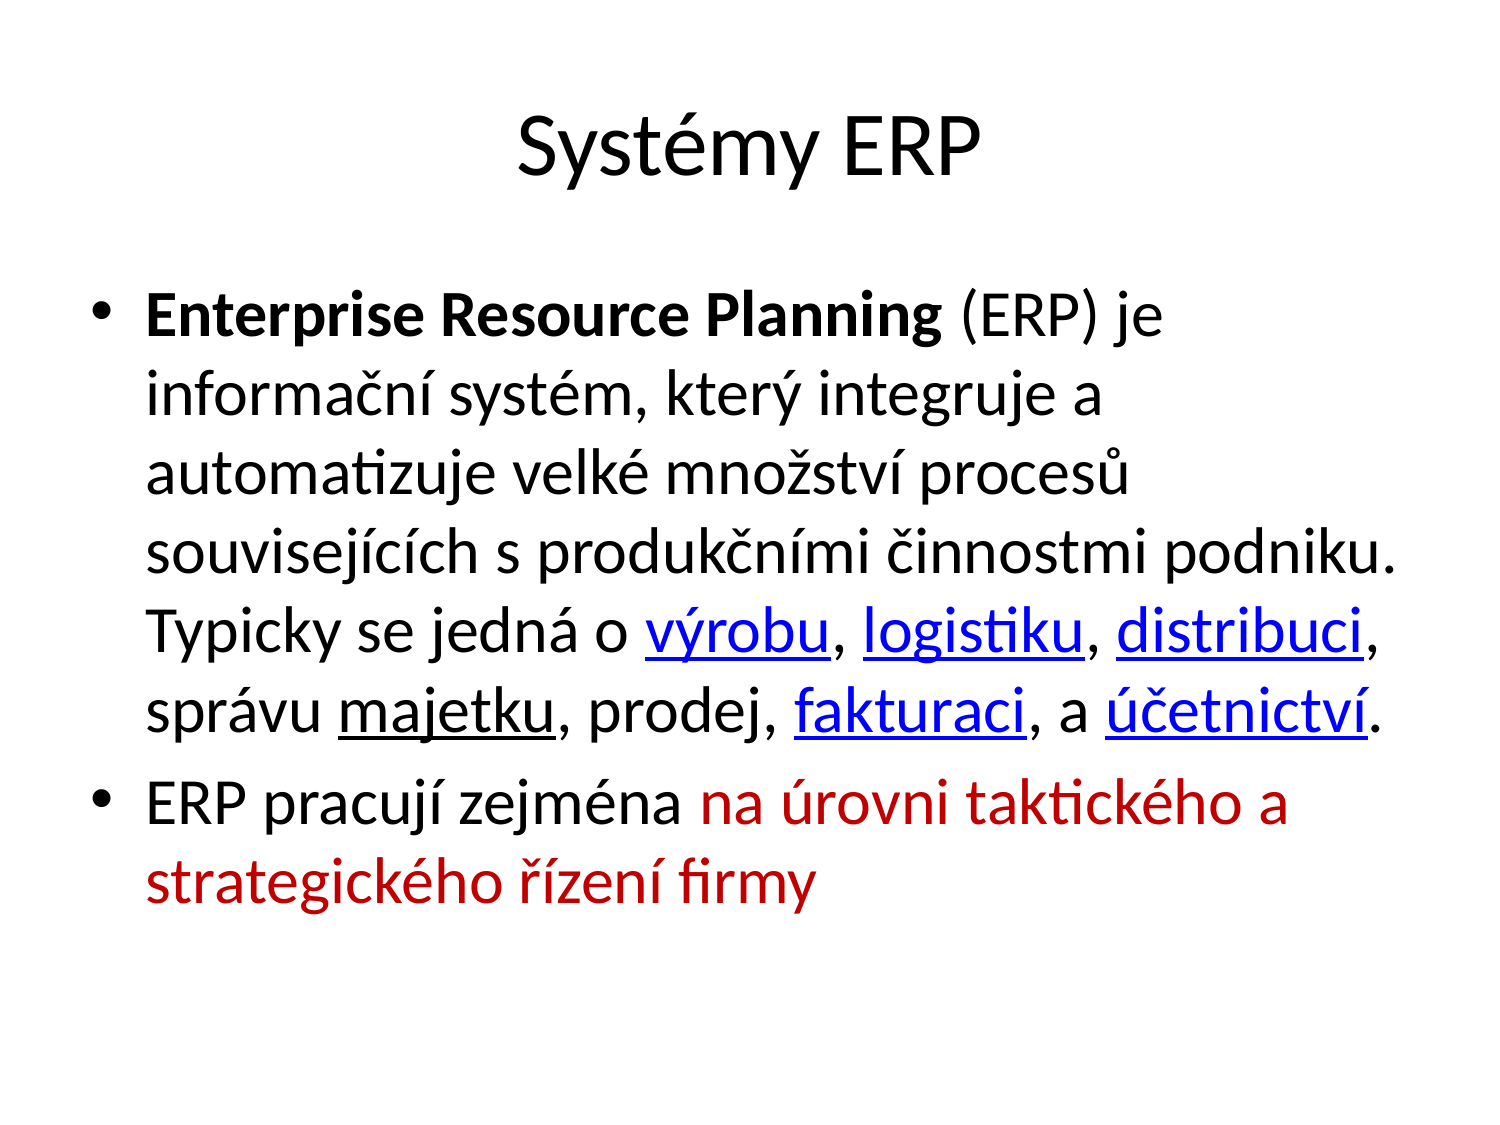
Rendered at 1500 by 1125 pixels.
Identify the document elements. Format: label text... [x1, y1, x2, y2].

title Systémy ERP [75, 45, 1425, 233]
list Enterprise Resource Planning (ERP) je informační systém, který integruje a automatizuje velké množství procesů souvisejících s produkčními činnostmi podniku. Typicky se jedná o výrobu, logistiku, distribuci, správu majetku, prodej, fakturaci, a účetnictví. ERP pracují zejména na úrovni taktického a strategického řízení firmy [75, 262, 1425, 1005]
